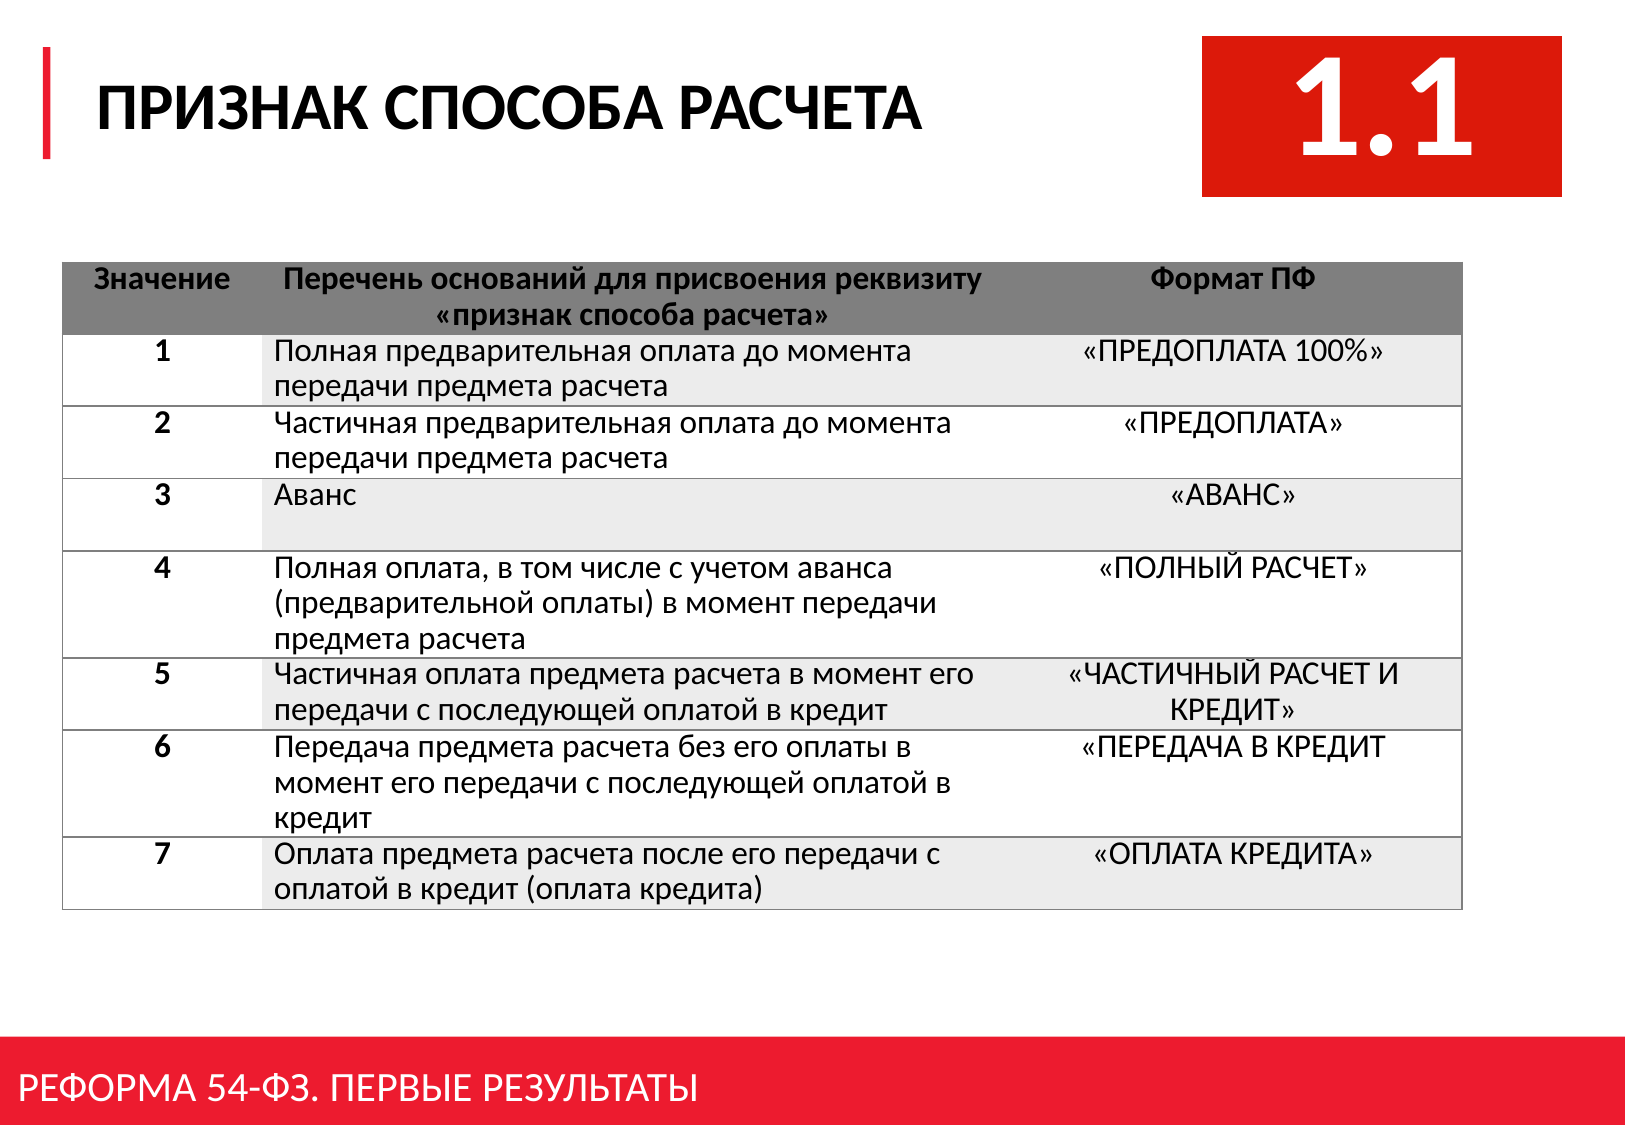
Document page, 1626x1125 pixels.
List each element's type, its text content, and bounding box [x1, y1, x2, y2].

table_cell 2 [63, 407, 262, 478]
table_cell 6 [63, 731, 262, 836]
table_cell «ПЕРЕДАЧА В КРЕДИТ [1004, 731, 1461, 836]
table_header 1.1 [1202, 36, 1562, 197]
table_cell «ЧАСТИЧНЫЙ РАСЧЕТ И КРЕДИТ» [1004, 659, 1461, 729]
table_cell «АВАНС» [1004, 479, 1461, 550]
table_cell «ПОЛНЫЙ РАСЧЕТ» [1004, 552, 1461, 657]
table_cell Полная предварительная оплата до момента передачи предмета расчета [262, 335, 1004, 405]
table_header Значение [63, 263, 262, 333]
table_cell 4 [63, 552, 262, 657]
table_cell «ОПЛАТА КРЕДИТА» [1004, 838, 1461, 909]
title Признак способа расчета [81, 46, 1287, 160]
table_cell 5 [63, 659, 262, 729]
table_cell Аванс [262, 479, 1004, 550]
table_header Перечень оснований для присвоения реквизиту «признак способа расчета» [262, 263, 1004, 333]
table_cell Передача предмета расчета без его оплаты в момент его передачи с последующей оплатой в кредит [262, 731, 1004, 836]
table_cell «ПРЕДОПЛАТА» [1004, 407, 1461, 478]
table_header Формат ПФ [1004, 263, 1461, 333]
table_cell 3 [63, 479, 262, 550]
table_cell 1 [63, 335, 262, 405]
table_cell Частичная оплата предмета расчета в момент его передачи с последующей оплатой в кредит [262, 659, 1004, 729]
table_cell 7 [63, 838, 262, 909]
table_cell Оплата предмета расчета после его передачи с оплатой в кредит (оплата кредита) [262, 838, 1004, 909]
table_cell Частичная предварительная оплата до момента передачи предмета расчета [262, 407, 1004, 478]
table_cell «ПРЕДОПЛАТА 100%» [1004, 335, 1461, 405]
table_cell Полная оплата, в том числе с учетом аванса (предварительной оплаты) в момент передачи предмета расчета [262, 552, 1004, 657]
